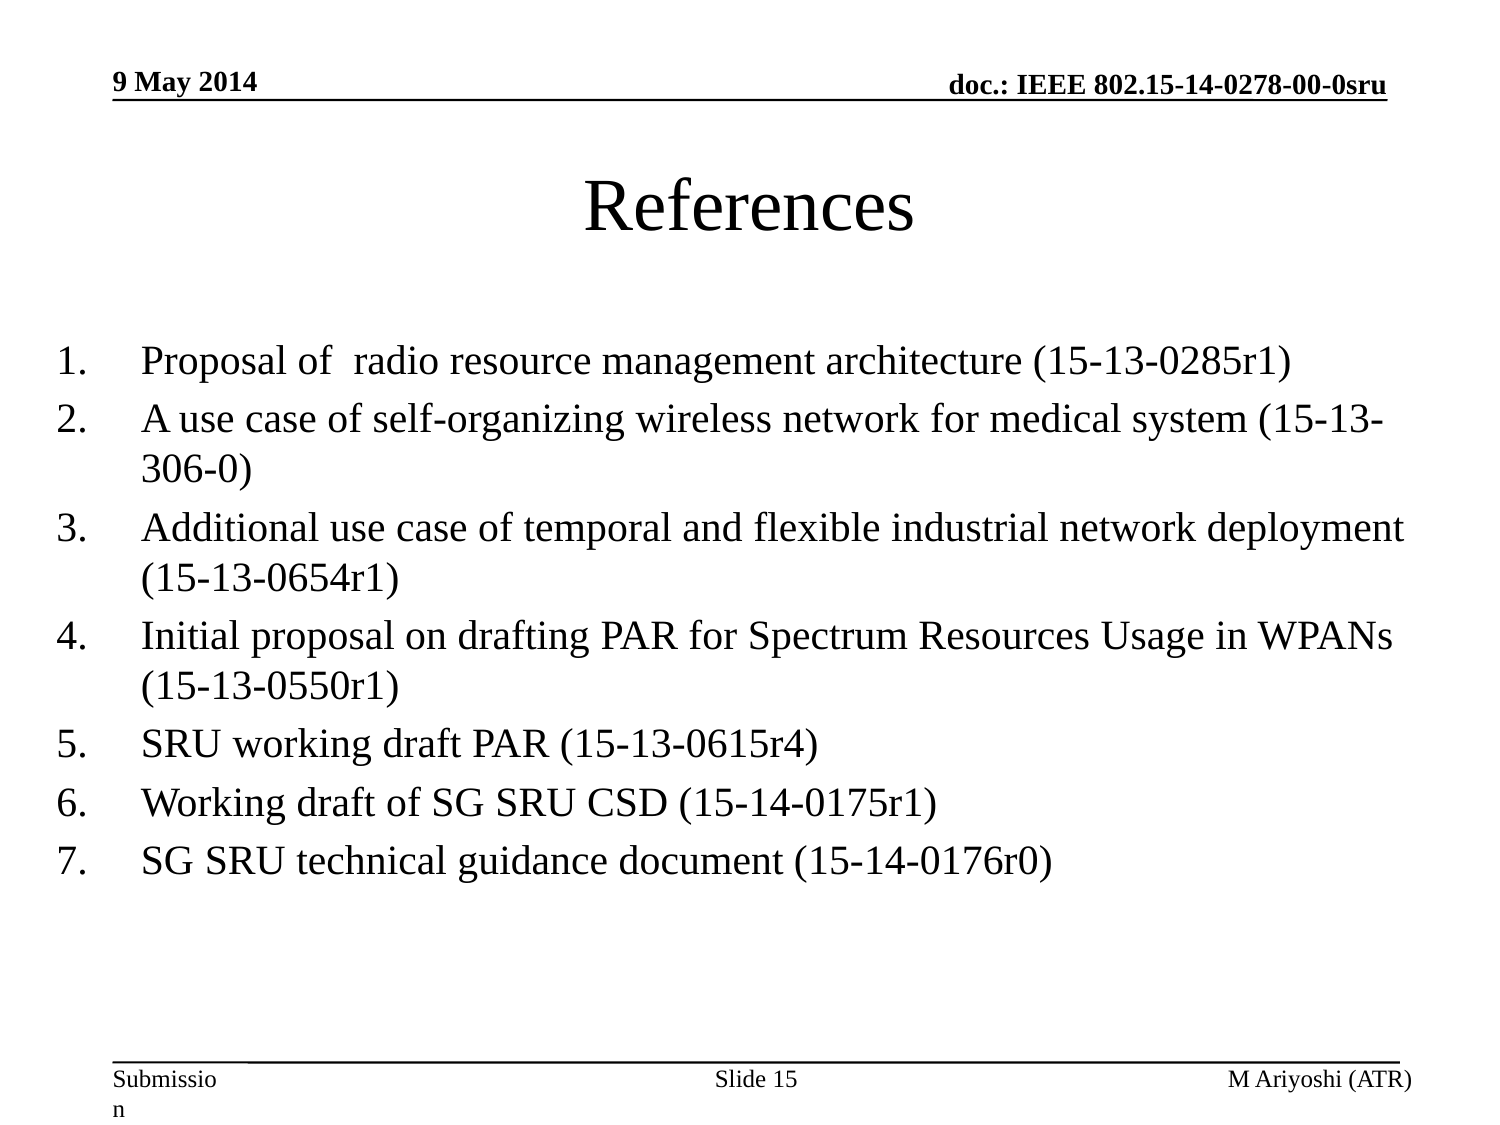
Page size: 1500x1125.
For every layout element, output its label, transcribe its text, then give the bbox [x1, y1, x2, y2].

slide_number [112, 62, 375, 98]
title References [112, 112, 1388, 288]
footer M Ariyoshi (ATR) [900, 1062, 1413, 1093]
slide_number Slide 15 [714, 1062, 799, 1093]
list Proposal of radio resource management architecture (15-13-0285r1) A use case of self-organizing wireless network for medical system (15-13-306-0) Additional use case of temporal and flexible industrial network deployment (15-13-0654r1) Initial proposal on drafting PAR for Spectrum Resources Usage in WPANs (15-13-0550r1) SRU working draft PAR (15-13-0615r4) Working draft of SG SRU CSD (15-14-0175r1) SG SRU technical guidance document (15-14-0176r0) [41, 324, 1459, 1000]
